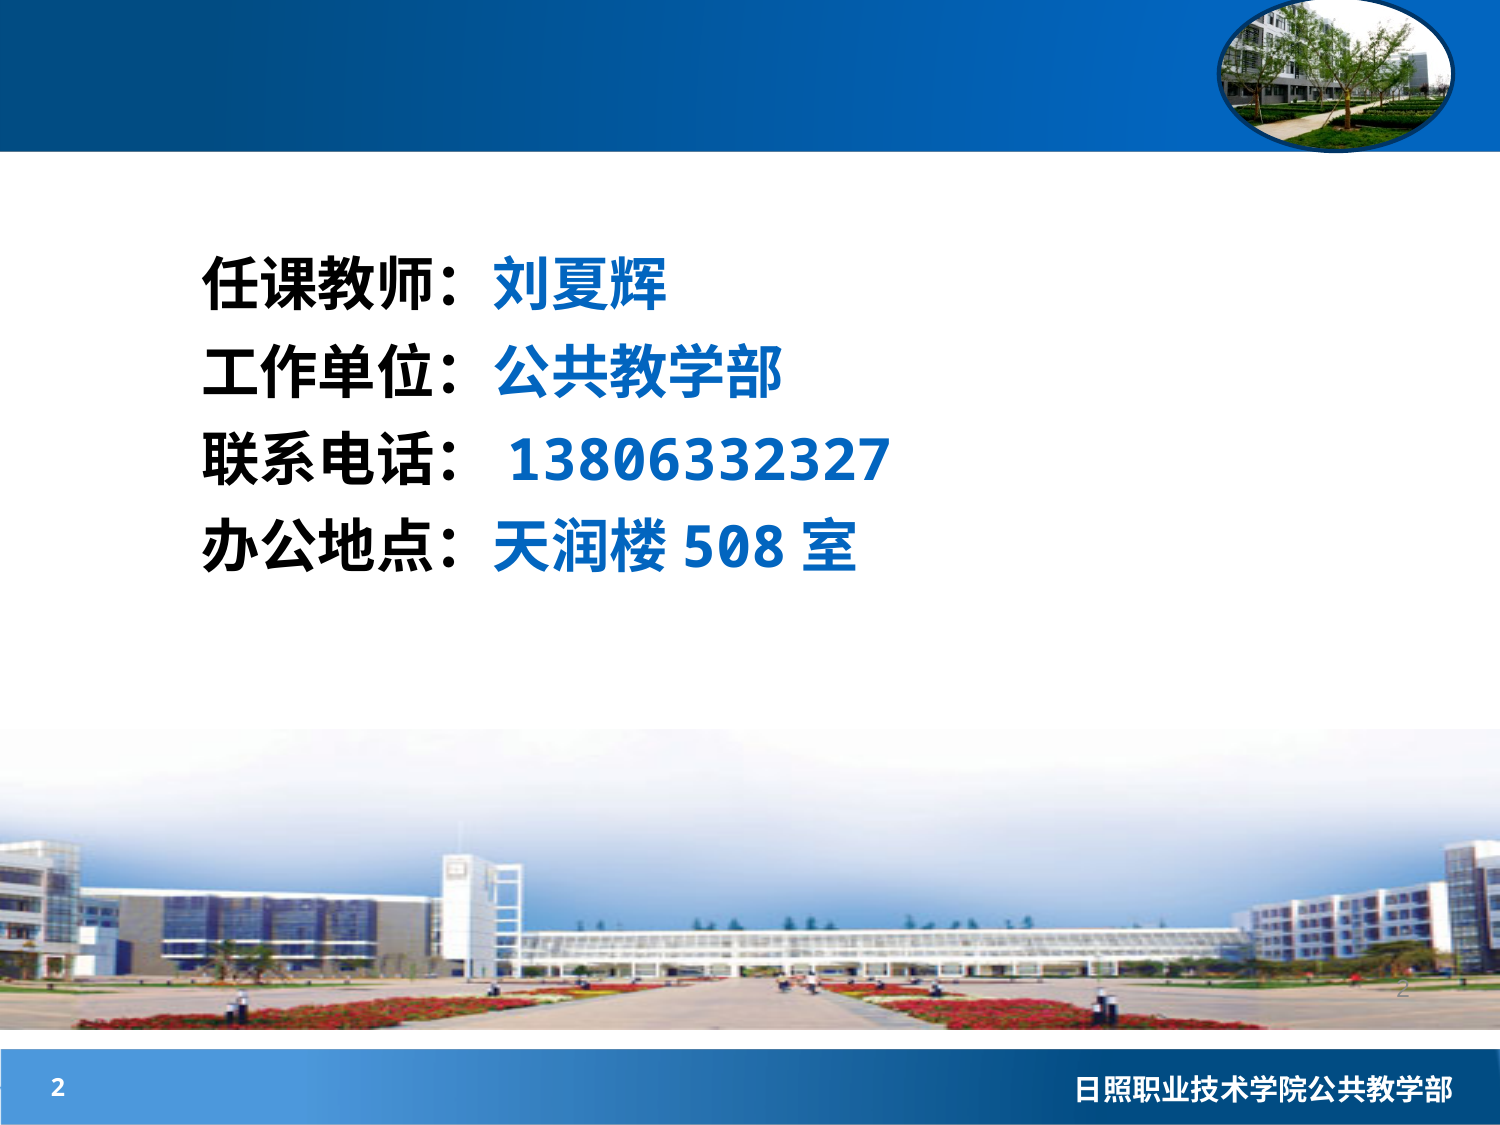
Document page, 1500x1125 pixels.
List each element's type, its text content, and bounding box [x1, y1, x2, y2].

picture [0, 0, 1315, 153]
picture [1357, 0, 1500, 153]
picture [1221, 0, 1451, 148]
text_box 任课教师：刘夏辉 工作单位：公共教学部 联系电话：13806332327 办公地点：天润楼508室 [0, 222, 1500, 687]
picture [0, 728, 1500, 1030]
picture [0, 1048, 1500, 1125]
